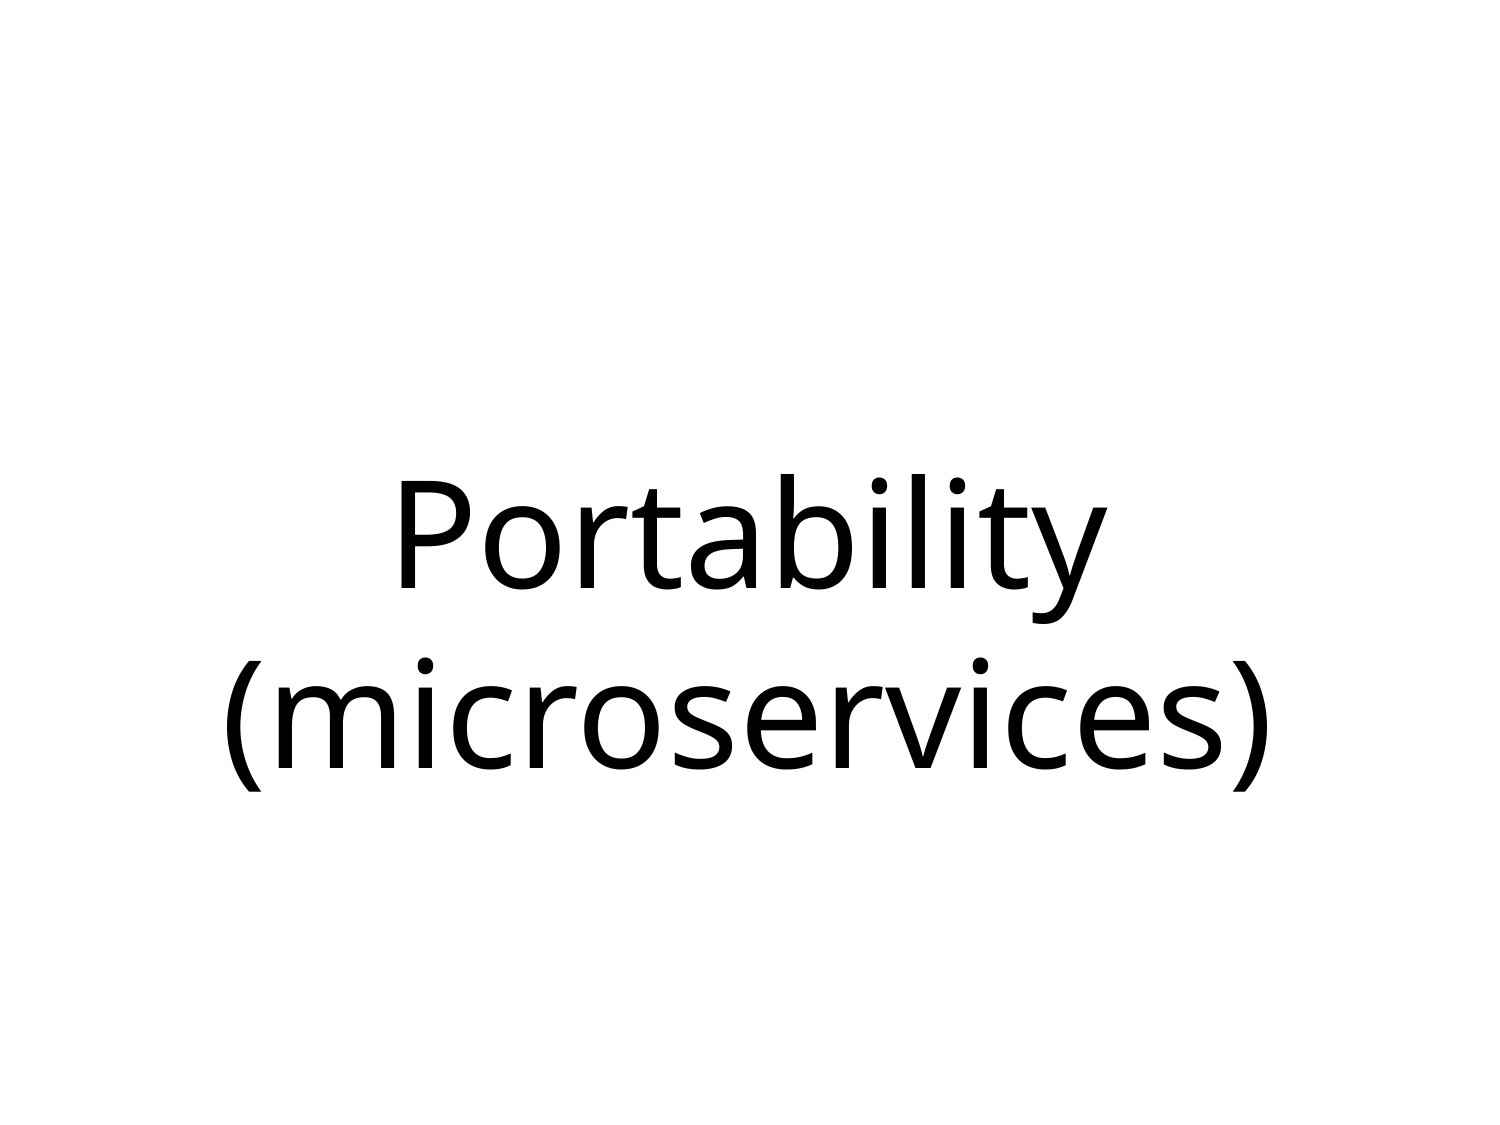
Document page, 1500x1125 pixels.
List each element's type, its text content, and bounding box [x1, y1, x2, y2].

text_box Portability (microservices) [81, 431, 1414, 807]
